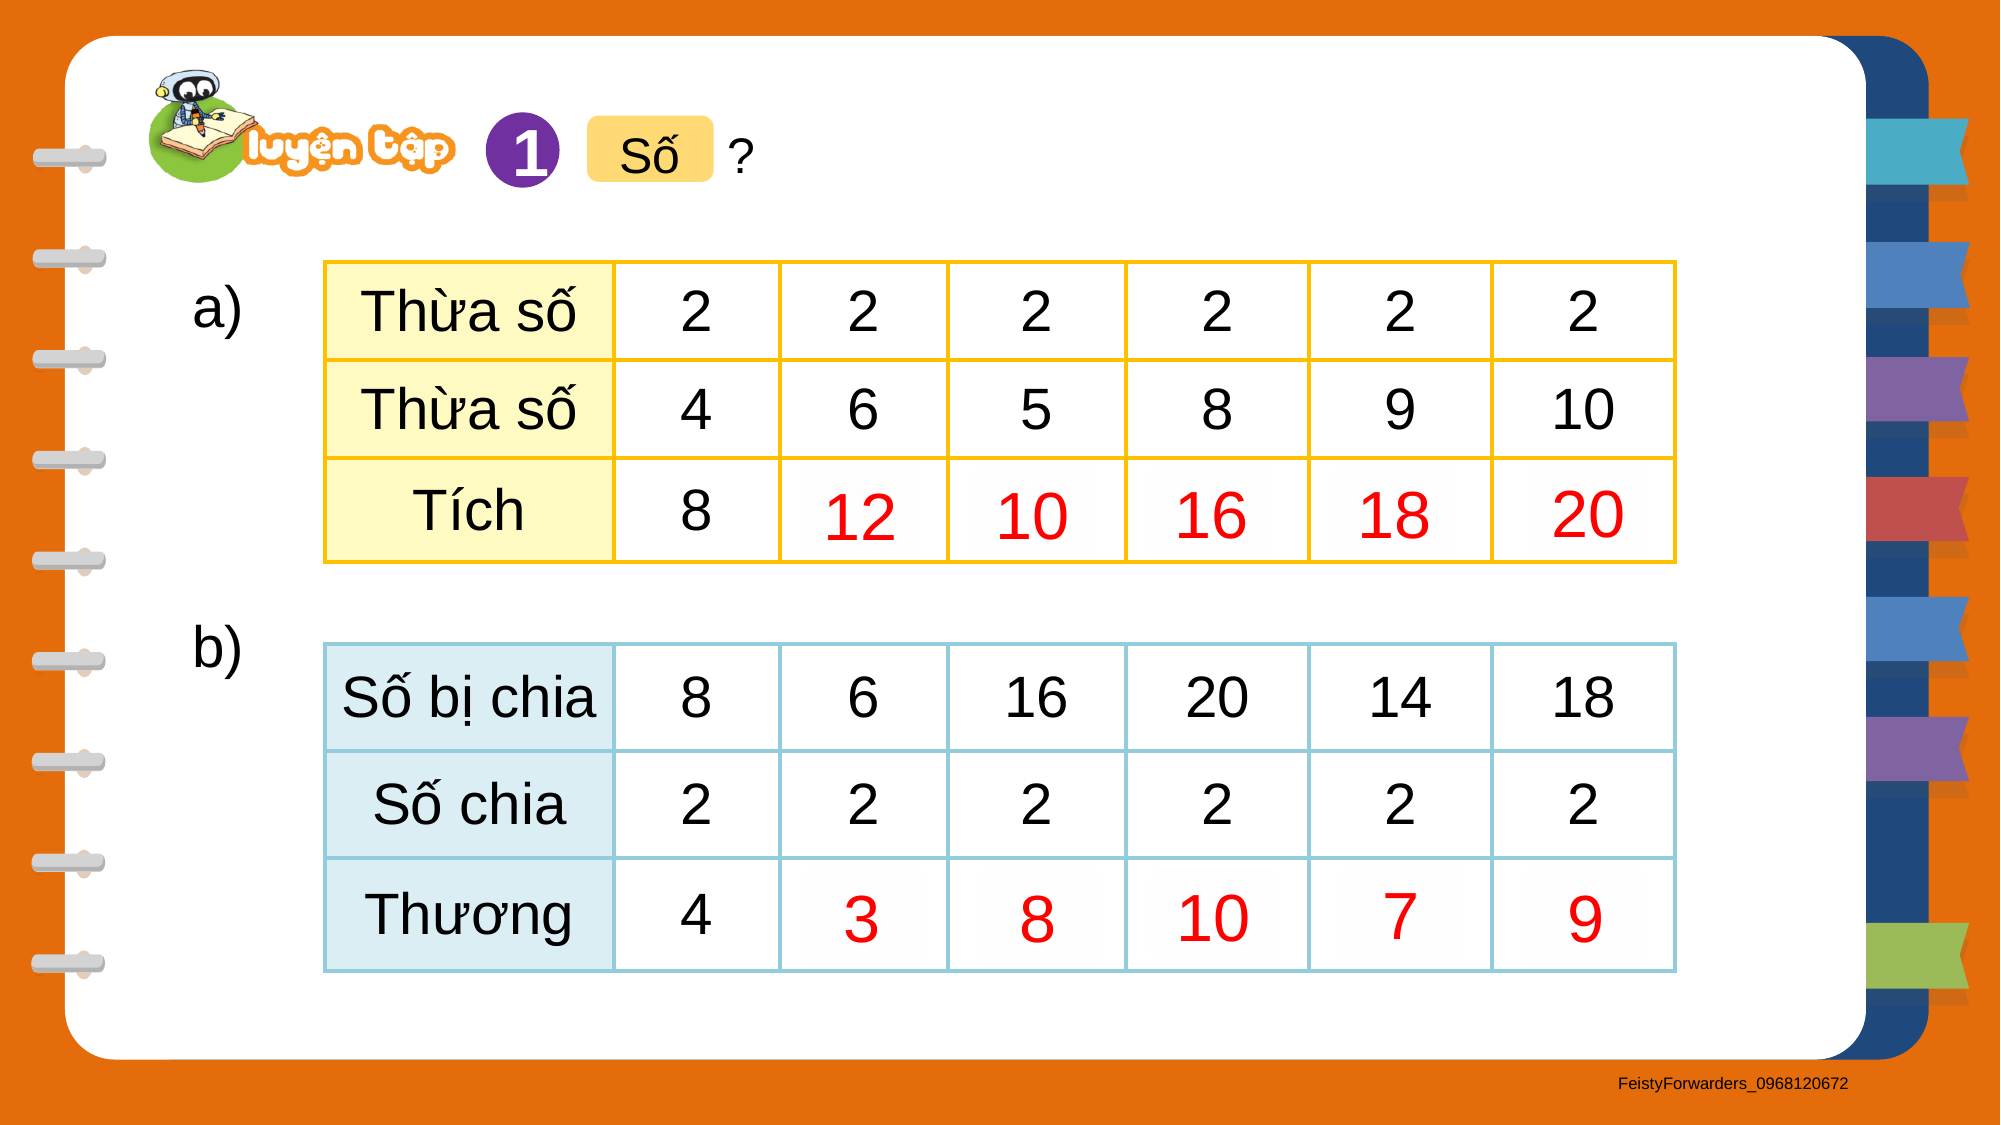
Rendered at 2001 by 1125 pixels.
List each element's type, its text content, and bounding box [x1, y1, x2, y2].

text_box 7 [1354, 881, 1449, 945]
text_box 3 [1346, 873, 1457, 953]
text_box 16 [1536, 473, 1640, 549]
table_header 20 [1128, 646, 1307, 749]
table_cell 8 [1128, 362, 1307, 456]
table_cell 2 [782, 753, 946, 856]
text_box 12 [1159, 474, 1263, 550]
text_box 10 [987, 481, 1079, 545]
text_box 10 [1534, 471, 1642, 551]
table_cell ? [1128, 860, 1307, 969]
table_cell Số chia [327, 753, 612, 856]
text_box b) [177, 601, 259, 687]
table_header 2 [1494, 264, 1673, 358]
text_box a) [177, 262, 259, 347]
text_box 8 [990, 884, 1086, 948]
text_box 10 [1351, 878, 1453, 948]
table_cell ? [950, 860, 1124, 969]
table_cell 5 [950, 362, 1124, 456]
table_header 2 [782, 264, 946, 358]
text_box 12 [983, 477, 1083, 549]
table_cell 4 [616, 362, 778, 456]
table_header 18 [1494, 646, 1673, 749]
text_box 9 [1538, 884, 1634, 948]
text_box 8 [1162, 879, 1264, 949]
table_cell ? [1494, 460, 1673, 560]
text_box 8 [1348, 875, 1455, 951]
text_box 2 con [808, 476, 912, 552]
text_box 3 [814, 884, 910, 948]
table_cell Tích [327, 460, 612, 560]
table_cell 2 [950, 753, 1124, 856]
table_cell 2 [1311, 753, 1490, 856]
table_cell ? [950, 460, 1124, 560]
text_box 12 [814, 482, 906, 546]
text_box 1 [487, 112, 560, 188]
table_header 16 [950, 646, 1124, 749]
text_box 8 [1530, 876, 1642, 956]
text_box 10 [1532, 878, 1640, 954]
text_box 10 [1165, 882, 1261, 946]
text_box 2 con [804, 472, 916, 557]
table_header Số bị chia [327, 646, 612, 749]
text_box 16 [1165, 480, 1257, 544]
text_box 10 [1342, 473, 1446, 549]
text_box 2 con [979, 473, 1087, 553]
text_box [588, 116, 772, 195]
text_box 10 [1162, 477, 1260, 547]
table_cell ? [1494, 860, 1673, 969]
table_cell 6 [782, 362, 946, 456]
text_box 18 [1539, 476, 1637, 546]
table_cell 2 [1494, 753, 1673, 856]
table_cell ? [782, 460, 946, 560]
table_header 8 [616, 646, 778, 749]
table_cell 4 [616, 860, 778, 969]
table_cell ? [1342, 869, 1461, 957]
table_cell ? [1128, 460, 1307, 560]
table_cell Thừa số [327, 362, 612, 456]
text_box 3 con [976, 470, 1090, 556]
table_cell 2 [616, 753, 778, 856]
table_cell Thương [327, 860, 612, 969]
table_header 2 [1311, 264, 1490, 358]
table_cell ? [782, 860, 946, 969]
text_box 7 [1535, 881, 1638, 951]
table_cell 10 [1494, 362, 1673, 456]
table_header 2 [950, 264, 1124, 358]
table_header 2 [1128, 264, 1307, 358]
picture [119, 53, 487, 196]
text_box 3 [1526, 872, 1646, 960]
table_cell ? [1157, 472, 1265, 552]
table_header 2 [616, 264, 778, 358]
table_cell ? [1311, 860, 1490, 969]
table_cell ? [1311, 460, 1490, 560]
table_cell ? [1337, 468, 1452, 555]
table_cell 2 [1128, 753, 1307, 856]
table_cell 9 [1311, 362, 1490, 456]
table_cell 8 [616, 460, 778, 560]
table_header Thừa số [327, 264, 612, 358]
table_cell ? [1154, 469, 1269, 556]
text_box 16 [1345, 476, 1443, 546]
text_box 18 [1348, 479, 1440, 543]
text_box 12 [1531, 468, 1646, 555]
text_box 20 [1542, 479, 1634, 543]
table_header 14 [1311, 646, 1490, 749]
text_box 12 [1340, 471, 1448, 551]
table_header 6 [782, 646, 946, 749]
